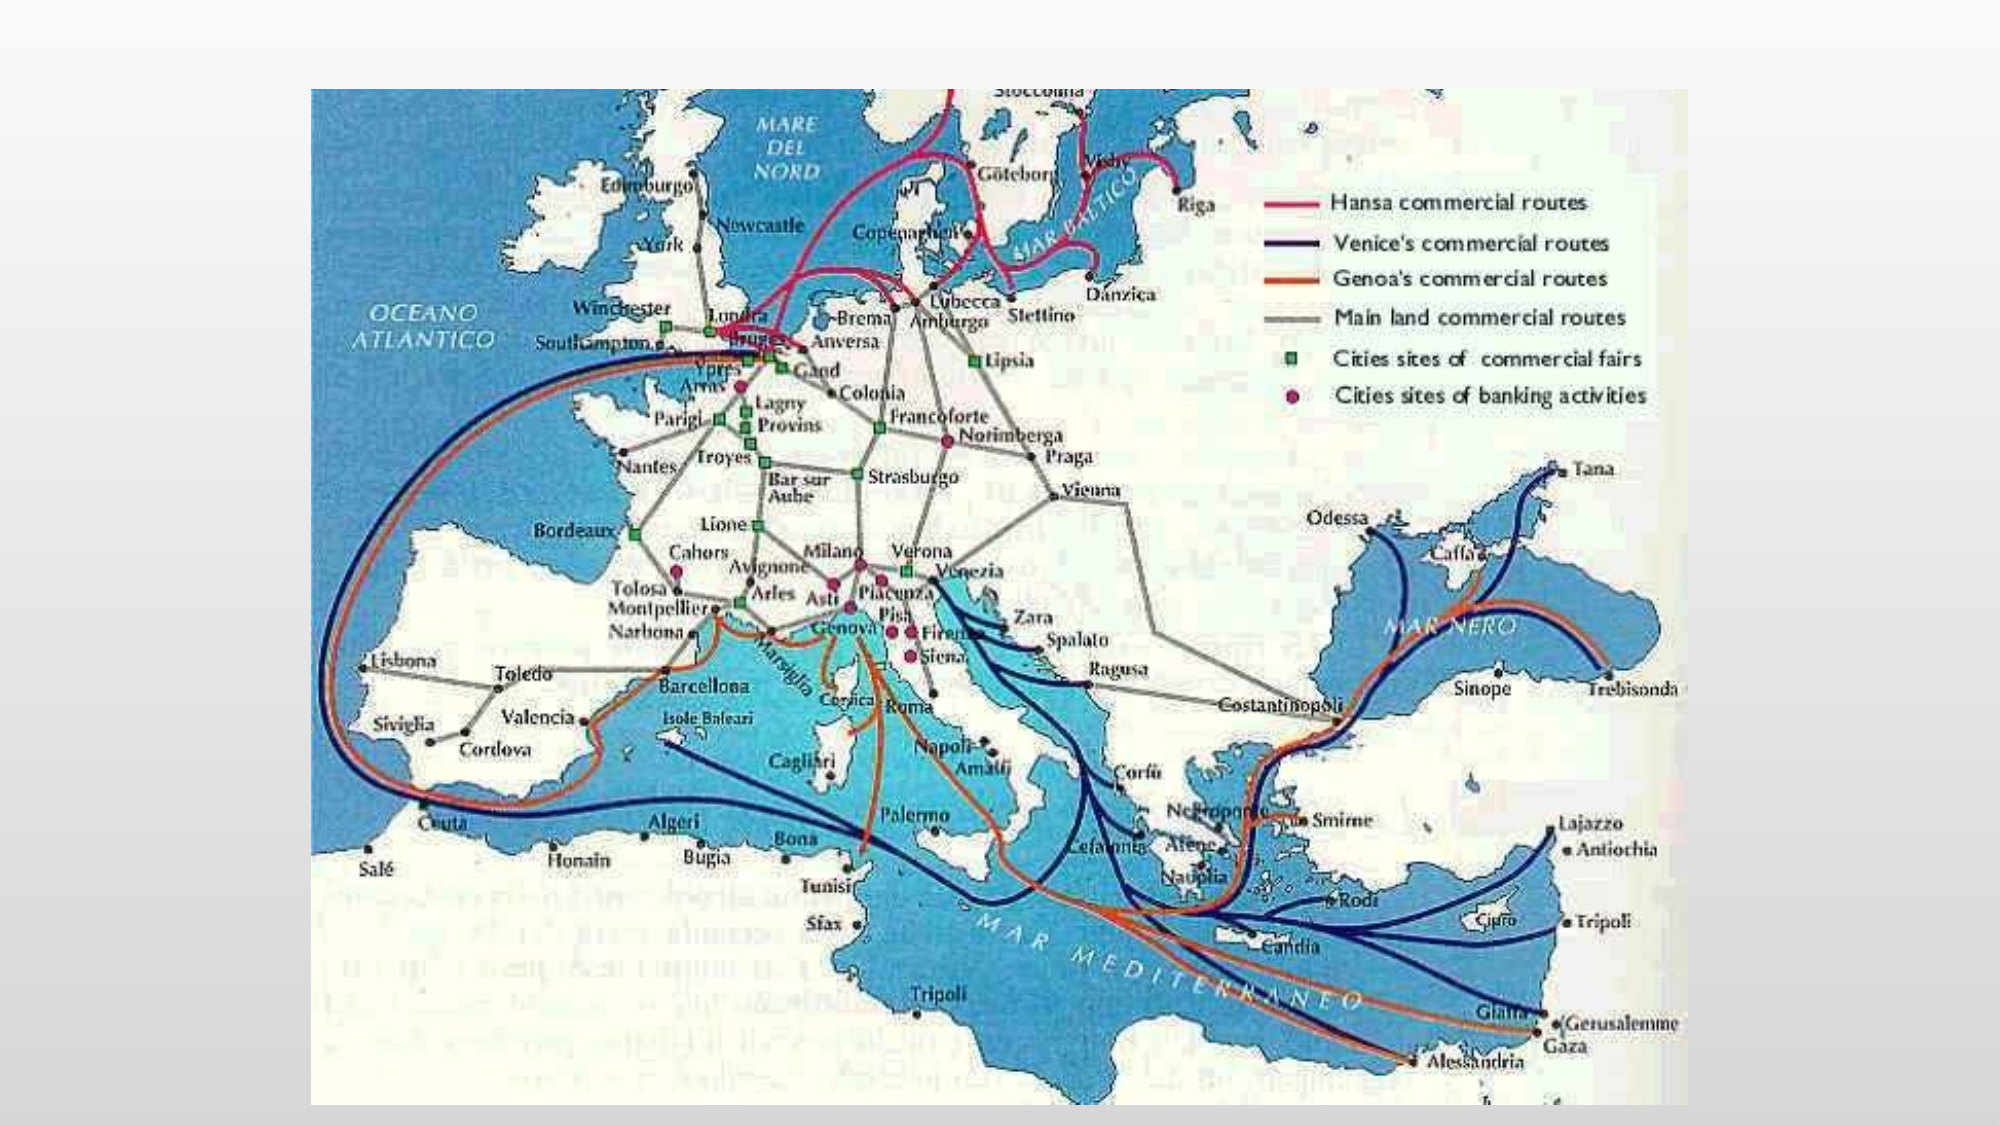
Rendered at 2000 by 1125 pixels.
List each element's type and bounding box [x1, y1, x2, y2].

list [311, 89, 1688, 1105]
